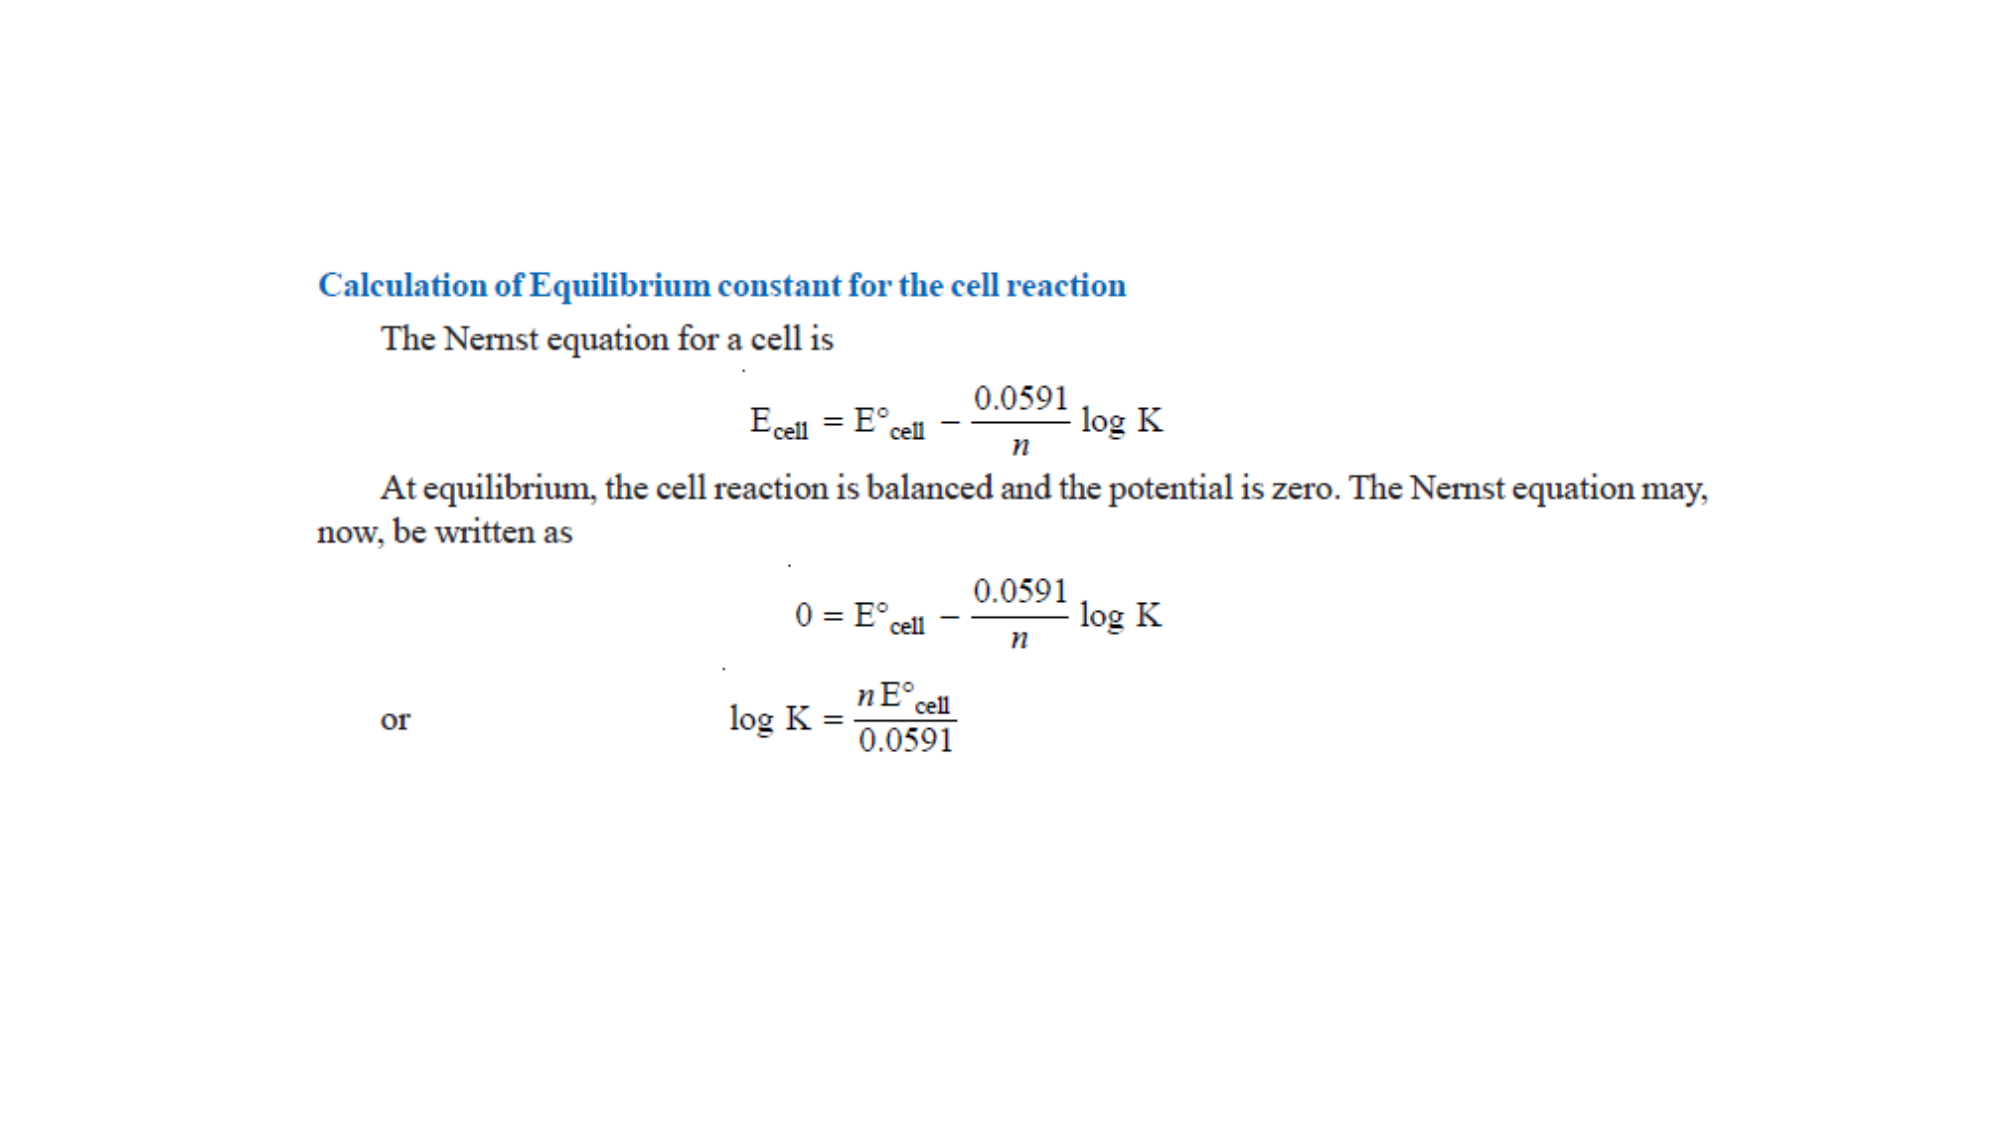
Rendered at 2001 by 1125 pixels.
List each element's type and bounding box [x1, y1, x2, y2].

picture [308, 255, 1721, 762]
